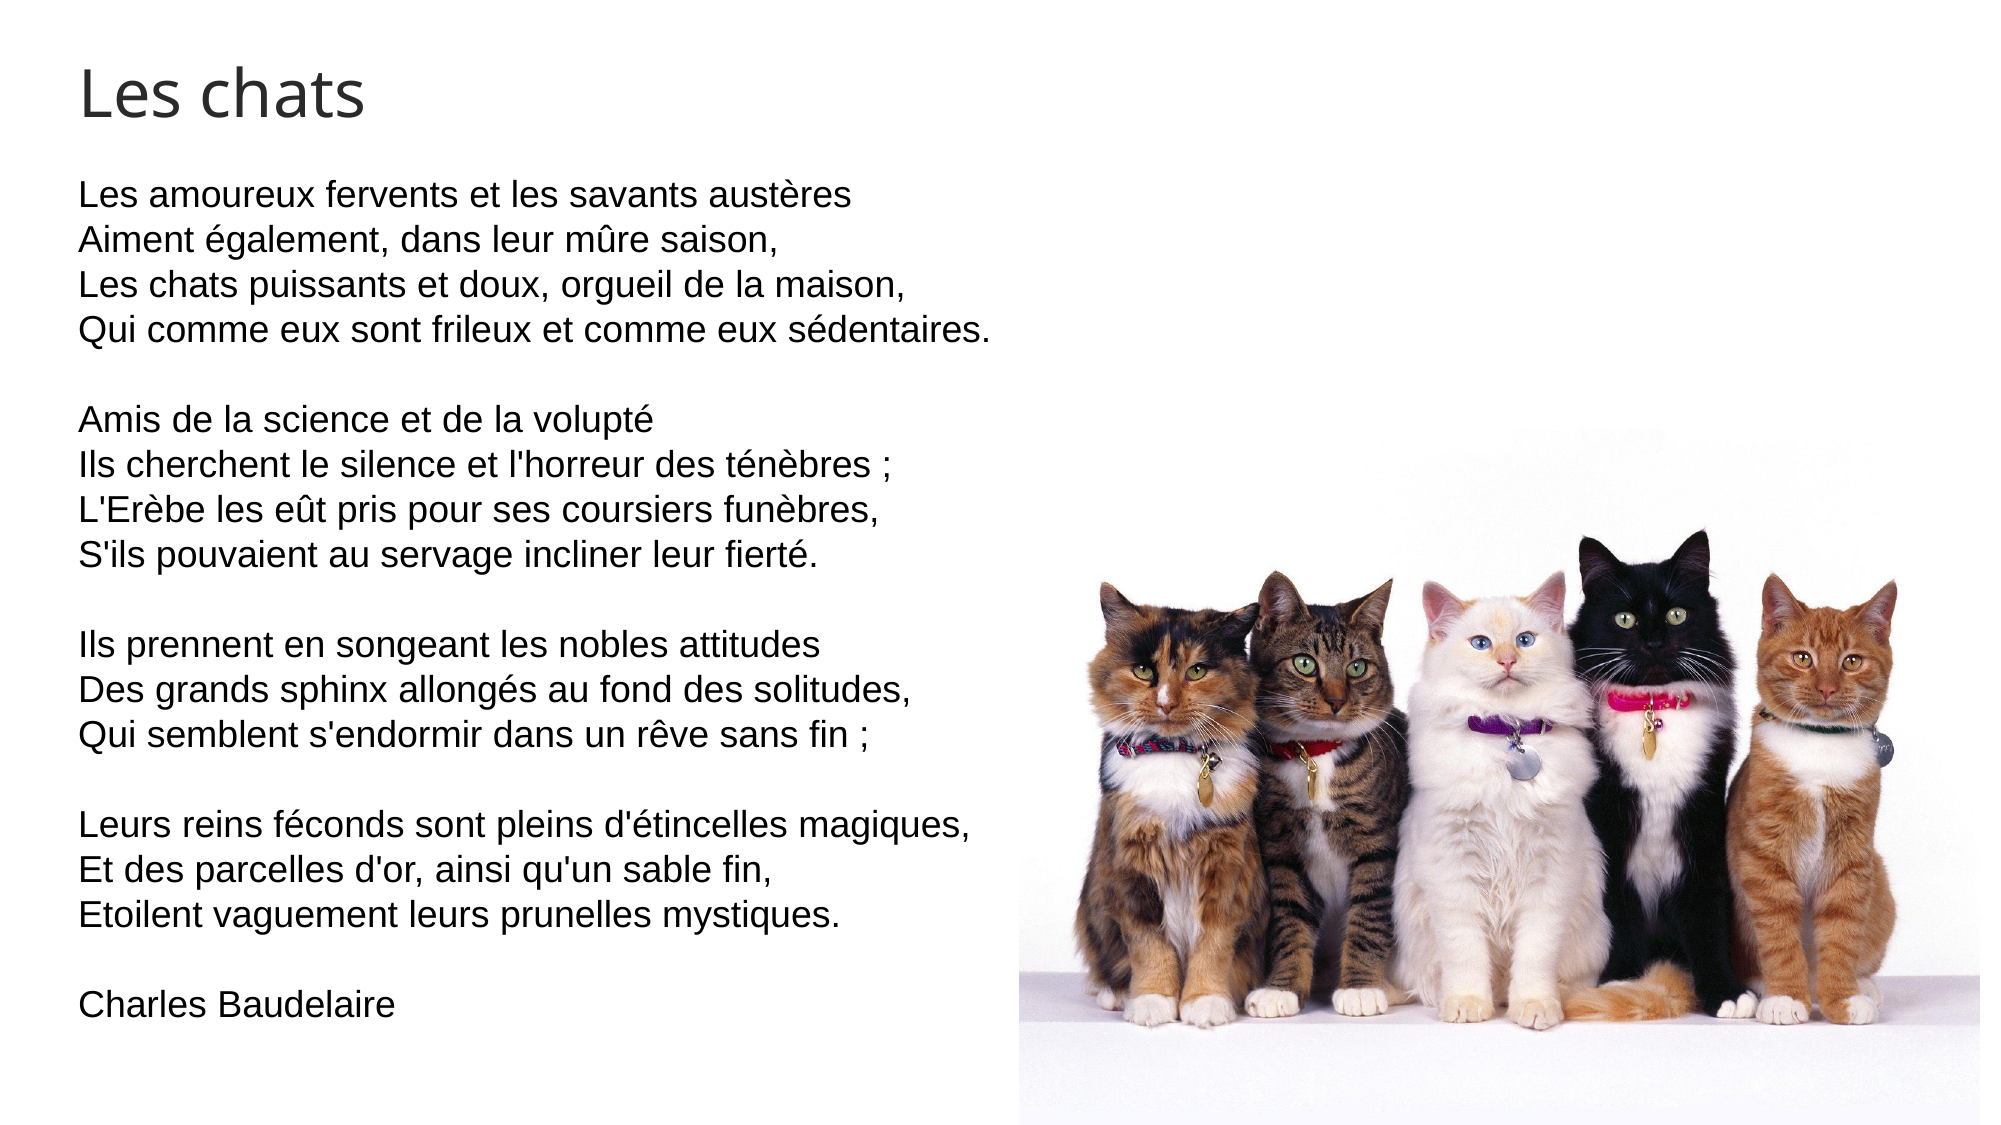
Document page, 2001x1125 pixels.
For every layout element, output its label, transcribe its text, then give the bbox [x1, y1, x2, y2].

picture [1019, 420, 1980, 1125]
text_box Les chats Les amoureux fervents et les savants austères Aiment également, dans leur mûre saison, Les chats puissants et doux, orgueil de la maison, Qui comme eux sont frileux et comme eux sédentaires. Amis de la science et de la volupté Ils cherchent le silence et l'horreur des ténèbres ; L'Erèbe les eût pris pour ses coursiers funèbres, S'ils pouvaient au servage incliner leur fierté. Ils prennent en songeant les nobles attitudes Des grands sphinx allongés au fond des solitudes, Qui semblent s'endormir dans un rêve sans fin ; Leurs reins féconds sont pleins d'étincelles magiques, Et des parcelles d'or, ainsi qu'un sable fin, Etoilent vaguement leurs prunelles mystiques. Charles Baudelaire [63, 42, 1064, 1033]
